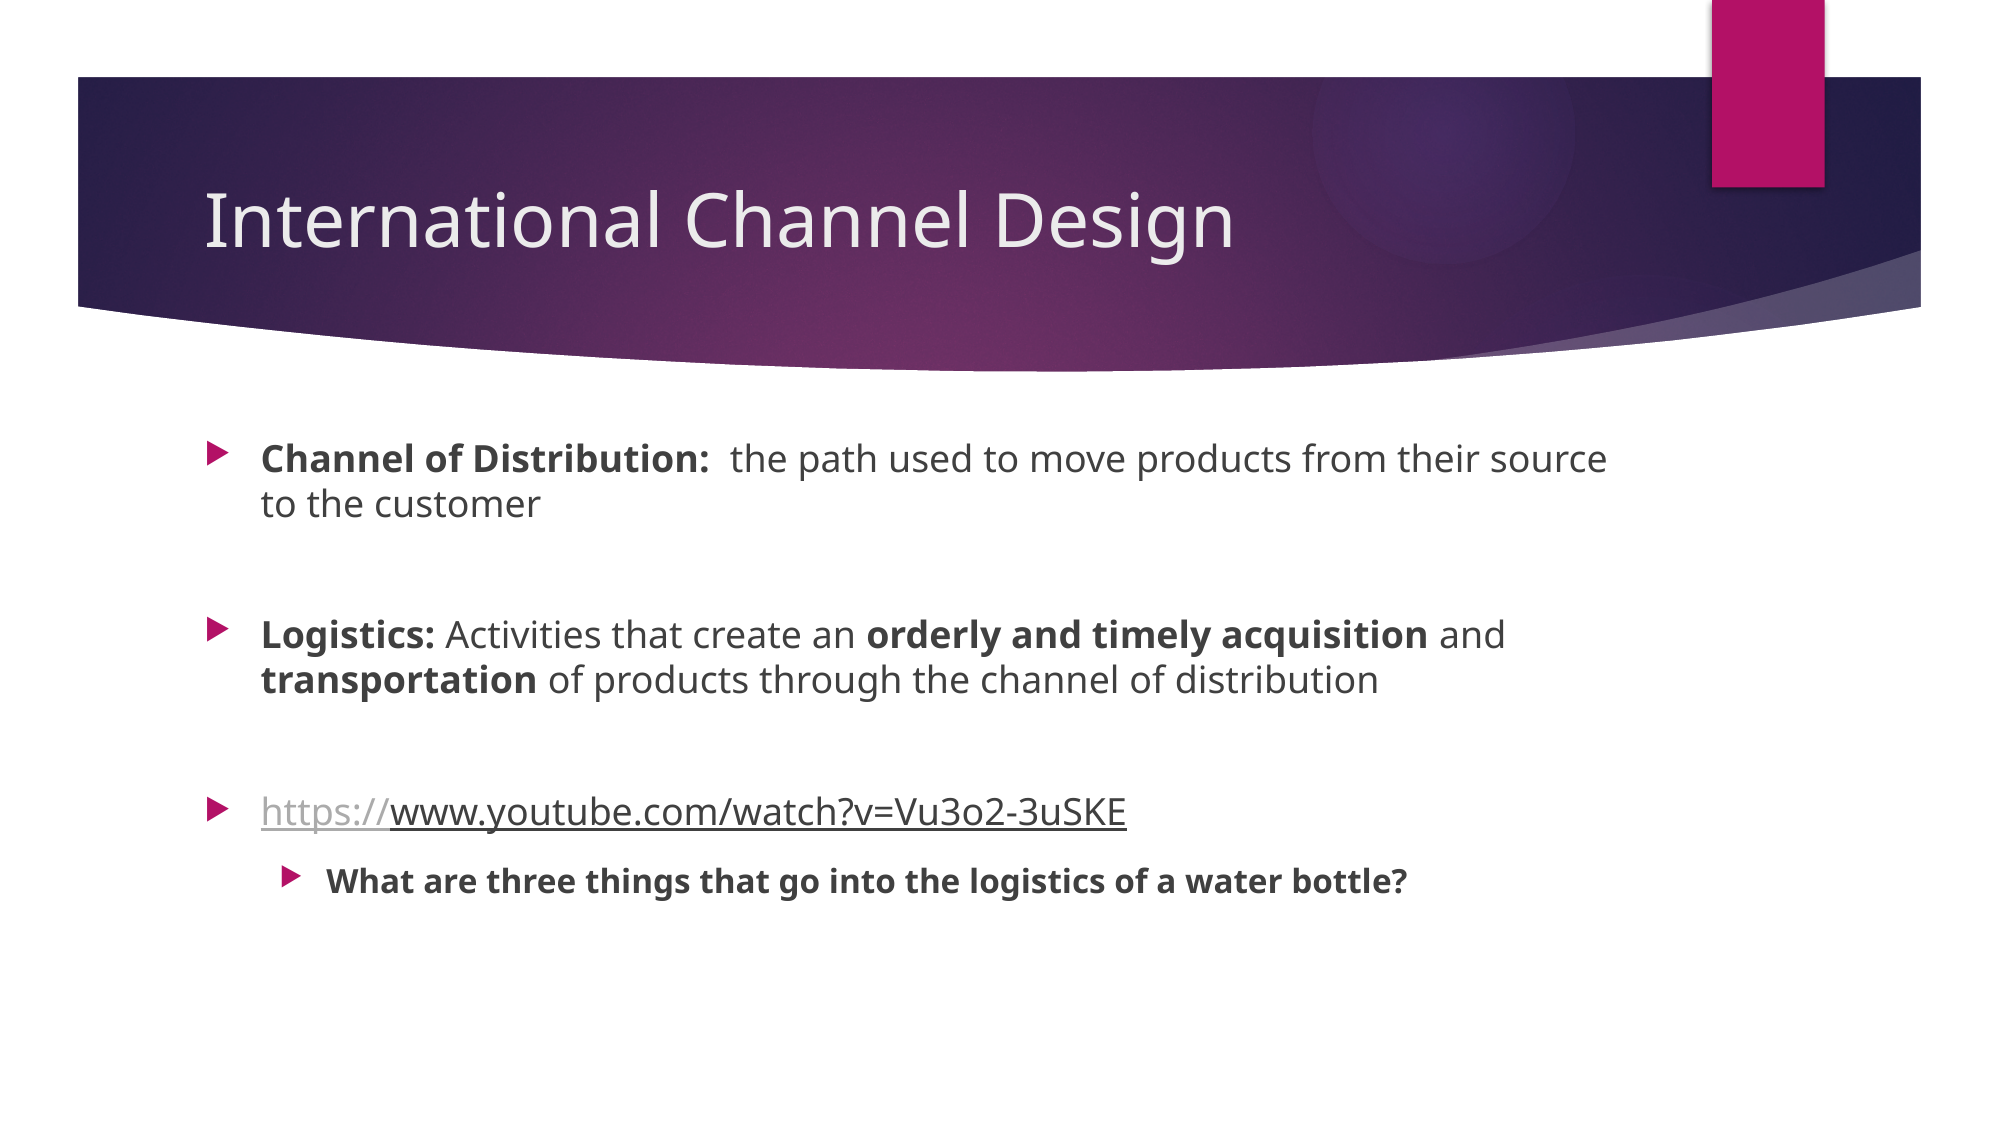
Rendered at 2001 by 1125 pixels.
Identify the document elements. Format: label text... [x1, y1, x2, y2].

list Channel of Distribution: the path used to move products from their source to the customer Logistics: Activities that create an orderly and timely acquisition and transportation of products through the channel of distribution https://www.youtube.com/watch?v=Vu3o2-3uSKE What are three things that go into the logistics of a water bottle? [189, 427, 1638, 988]
title International Channel Design [189, 159, 1627, 276]
